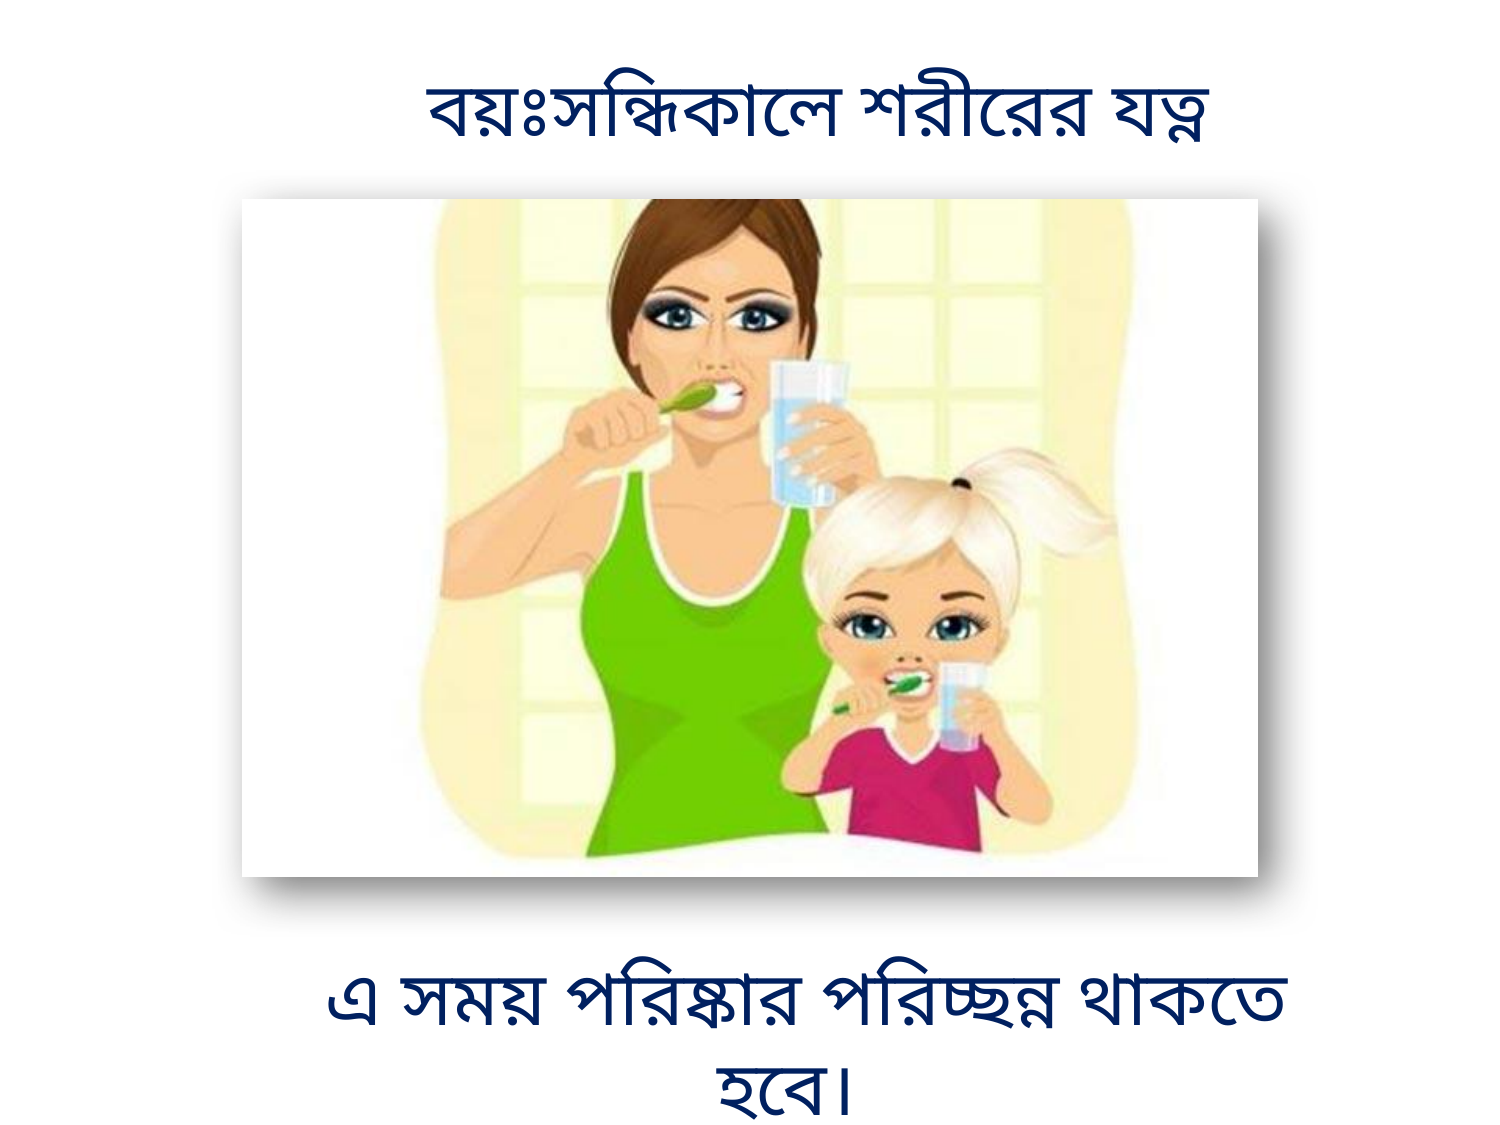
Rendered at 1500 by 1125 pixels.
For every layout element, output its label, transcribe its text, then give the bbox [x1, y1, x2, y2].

text_box এ সময় পরিষ্কার পরিচ্ছন্ন থাকতে হবে। [287, 943, 1325, 1125]
text_box বয়ঃসন্ধিকালে শরীরের যত্ন [349, 53, 1325, 159]
picture [241, 199, 1258, 877]
